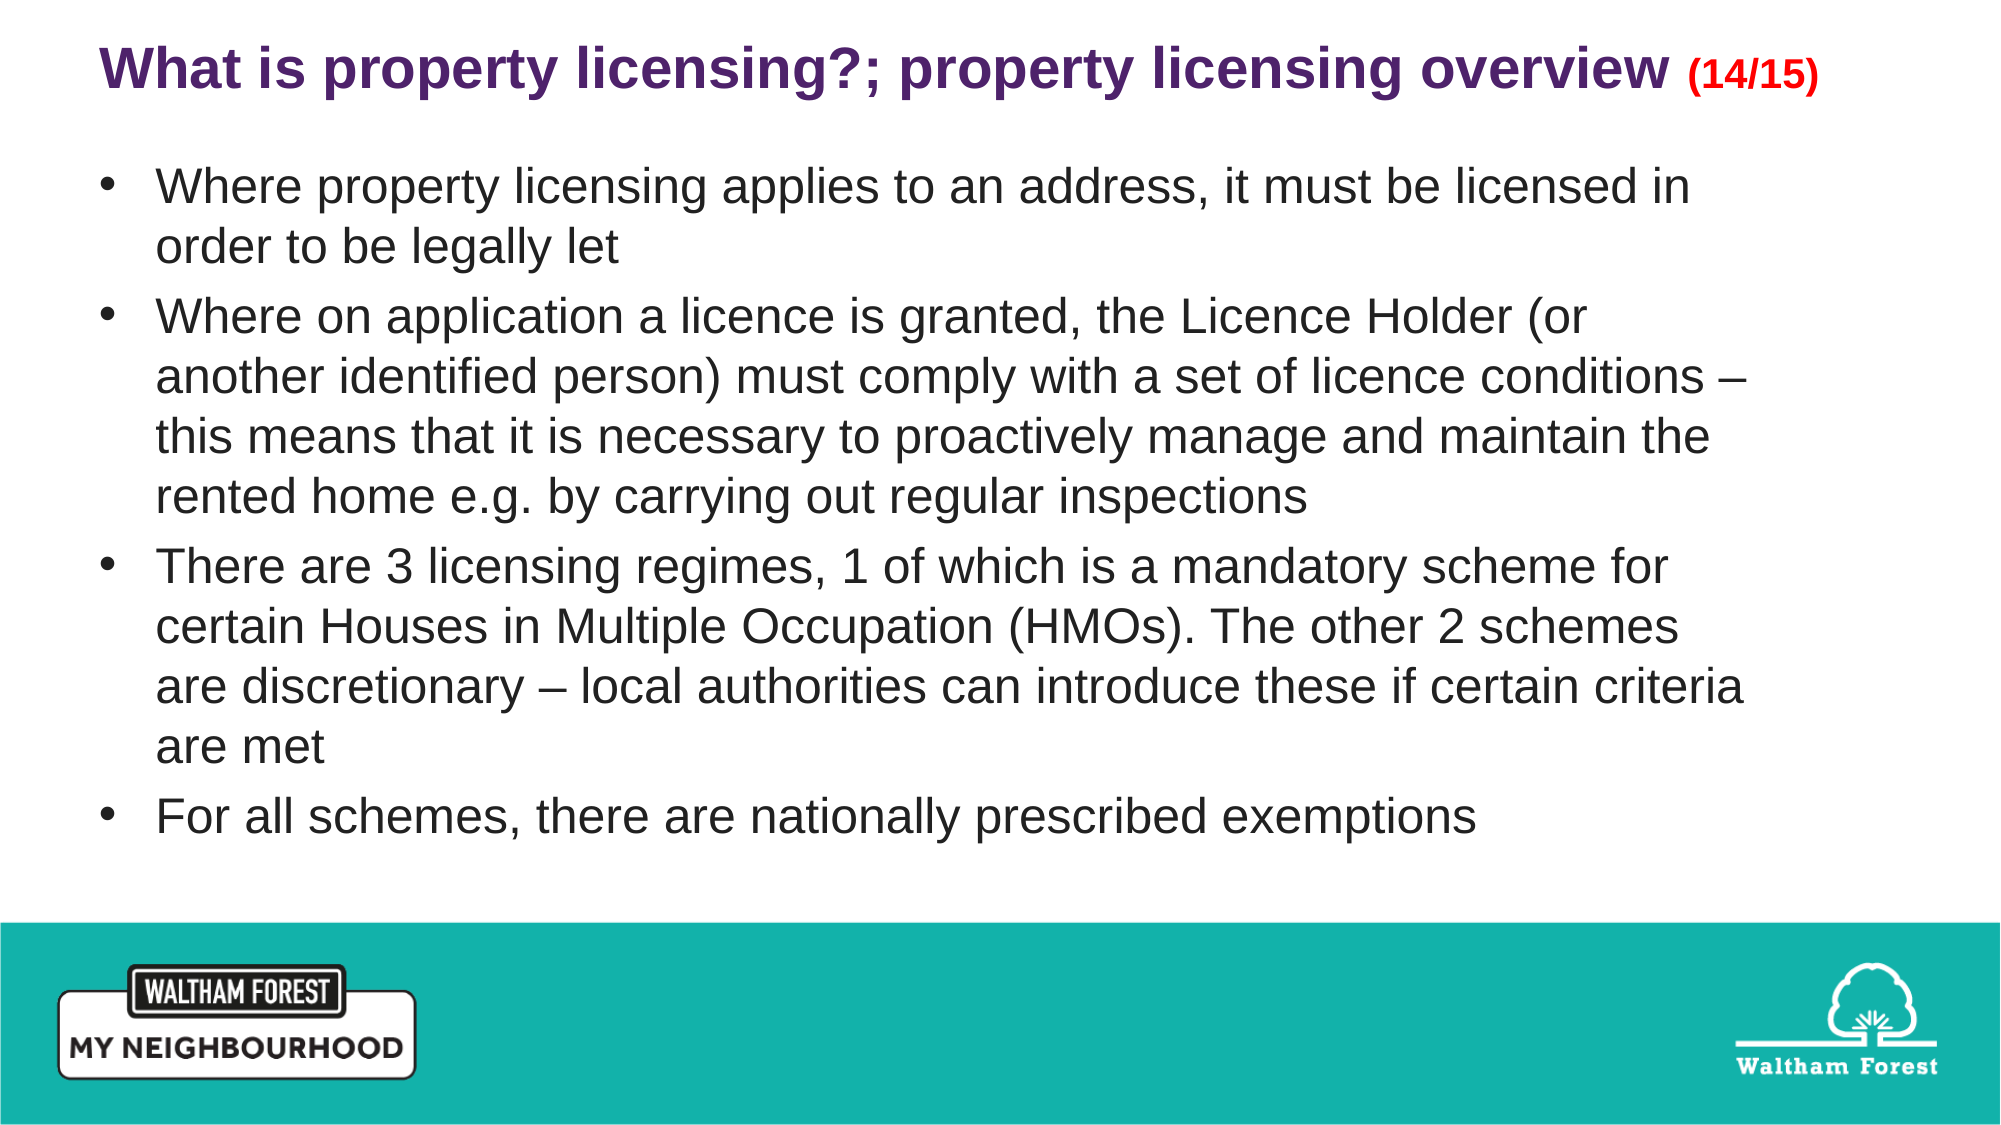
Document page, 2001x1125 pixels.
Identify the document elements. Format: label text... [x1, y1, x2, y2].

text_box Where property licensing applies to an address, it must be licensed in order to be legally let Where on application a licence is granted, the Licence Holder (or another identified person) must comply with a set of licence conditions – this means that it is necessary to proactively manage and maintain the rented home e.g. by carrying out regular inspections There are 3 licensing regimes, 1 of which is a mandatory scheme for certain Houses in Multiple Occupation (HMOs). The other 2 schemes are discretionary – local authorities can introduce these if certain criteria are met For all schemes, there are nationally prescribed exemptions [84, 145, 1773, 991]
picture [0, 0, 2001, 1125]
text_box What is property licensing?; property licensing overview (14/15) [84, 30, 2000, 85]
